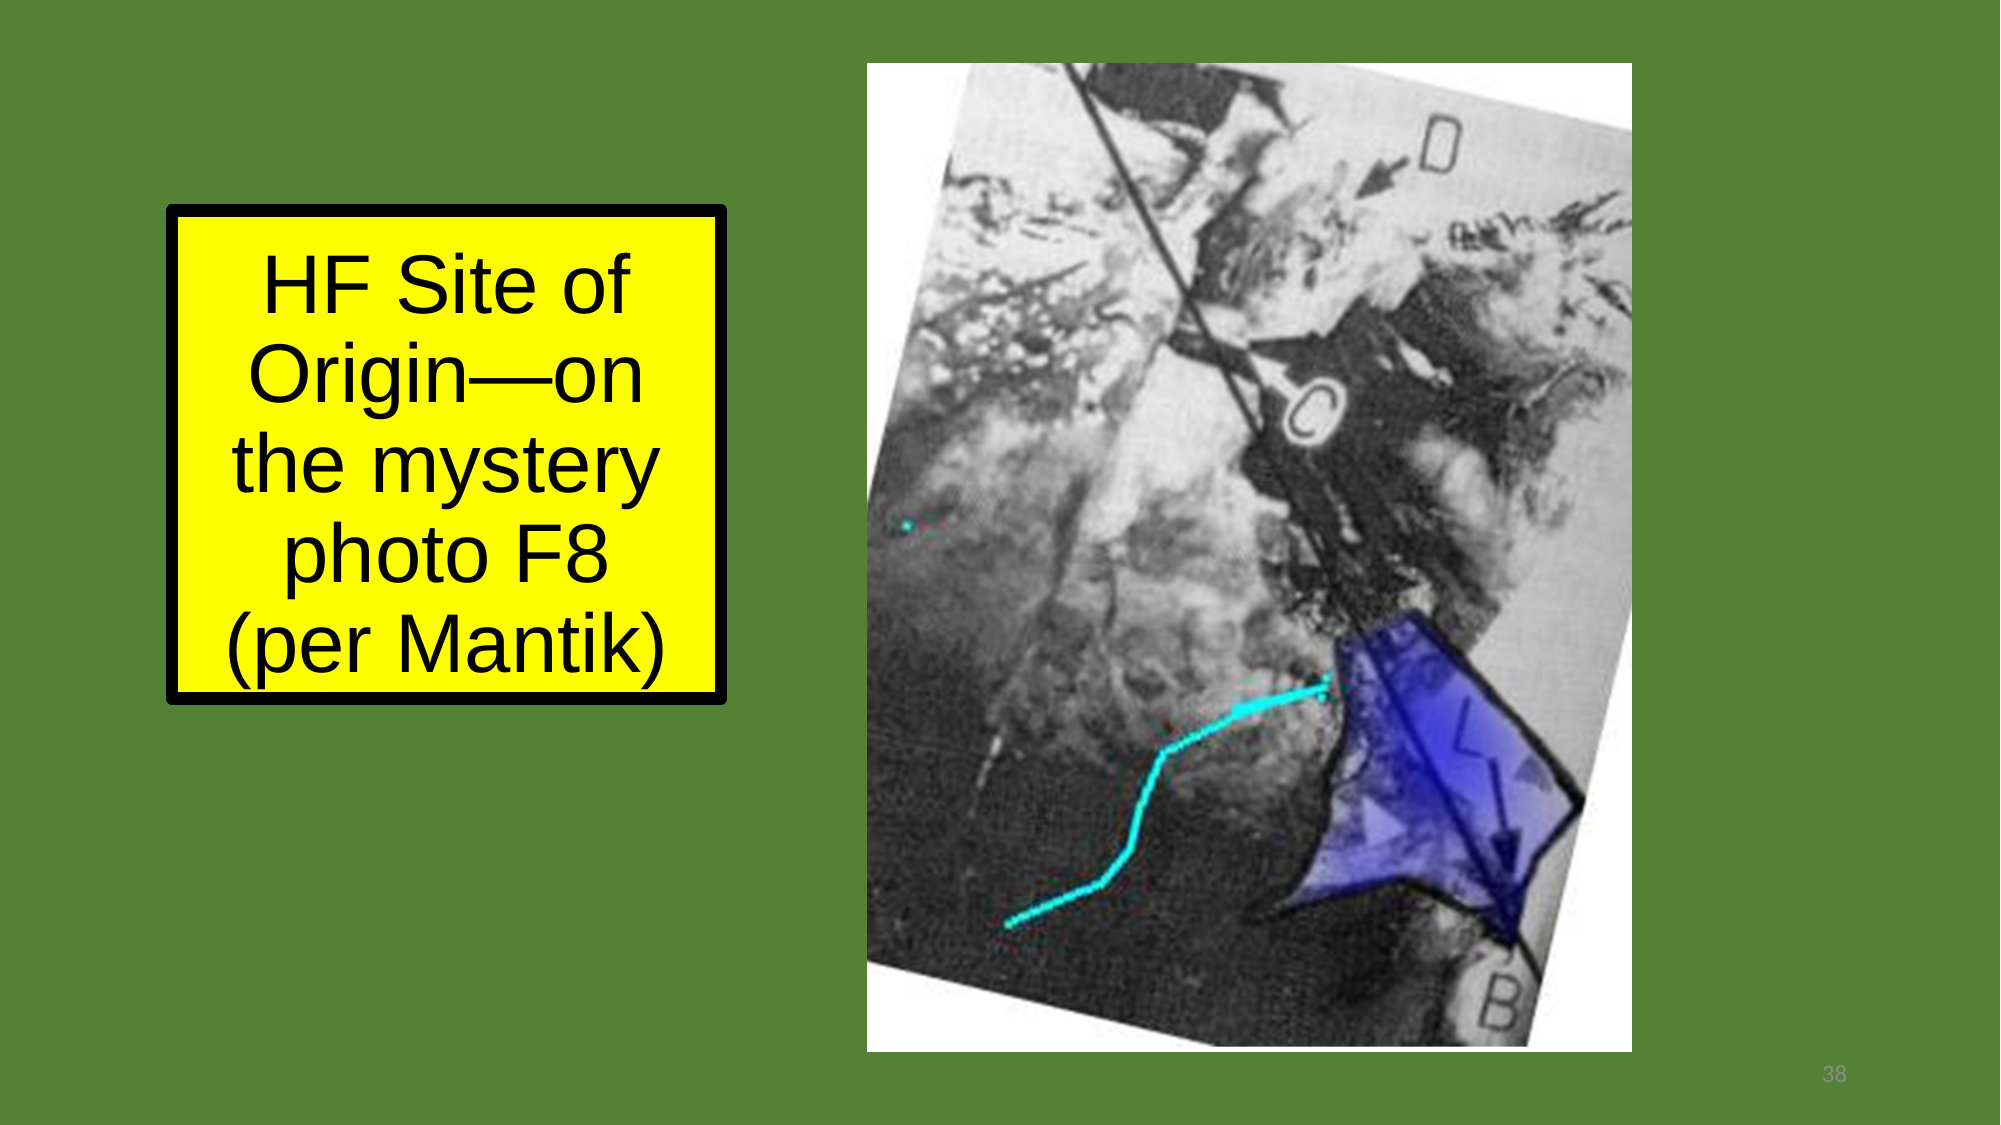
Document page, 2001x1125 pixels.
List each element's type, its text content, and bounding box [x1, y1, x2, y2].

slide_number 38 [1412, 1042, 1863, 1103]
picture [867, 63, 1632, 1052]
title HF Site of Origin—on the mystery photo F8 (per Mantik) [172, 210, 722, 699]
